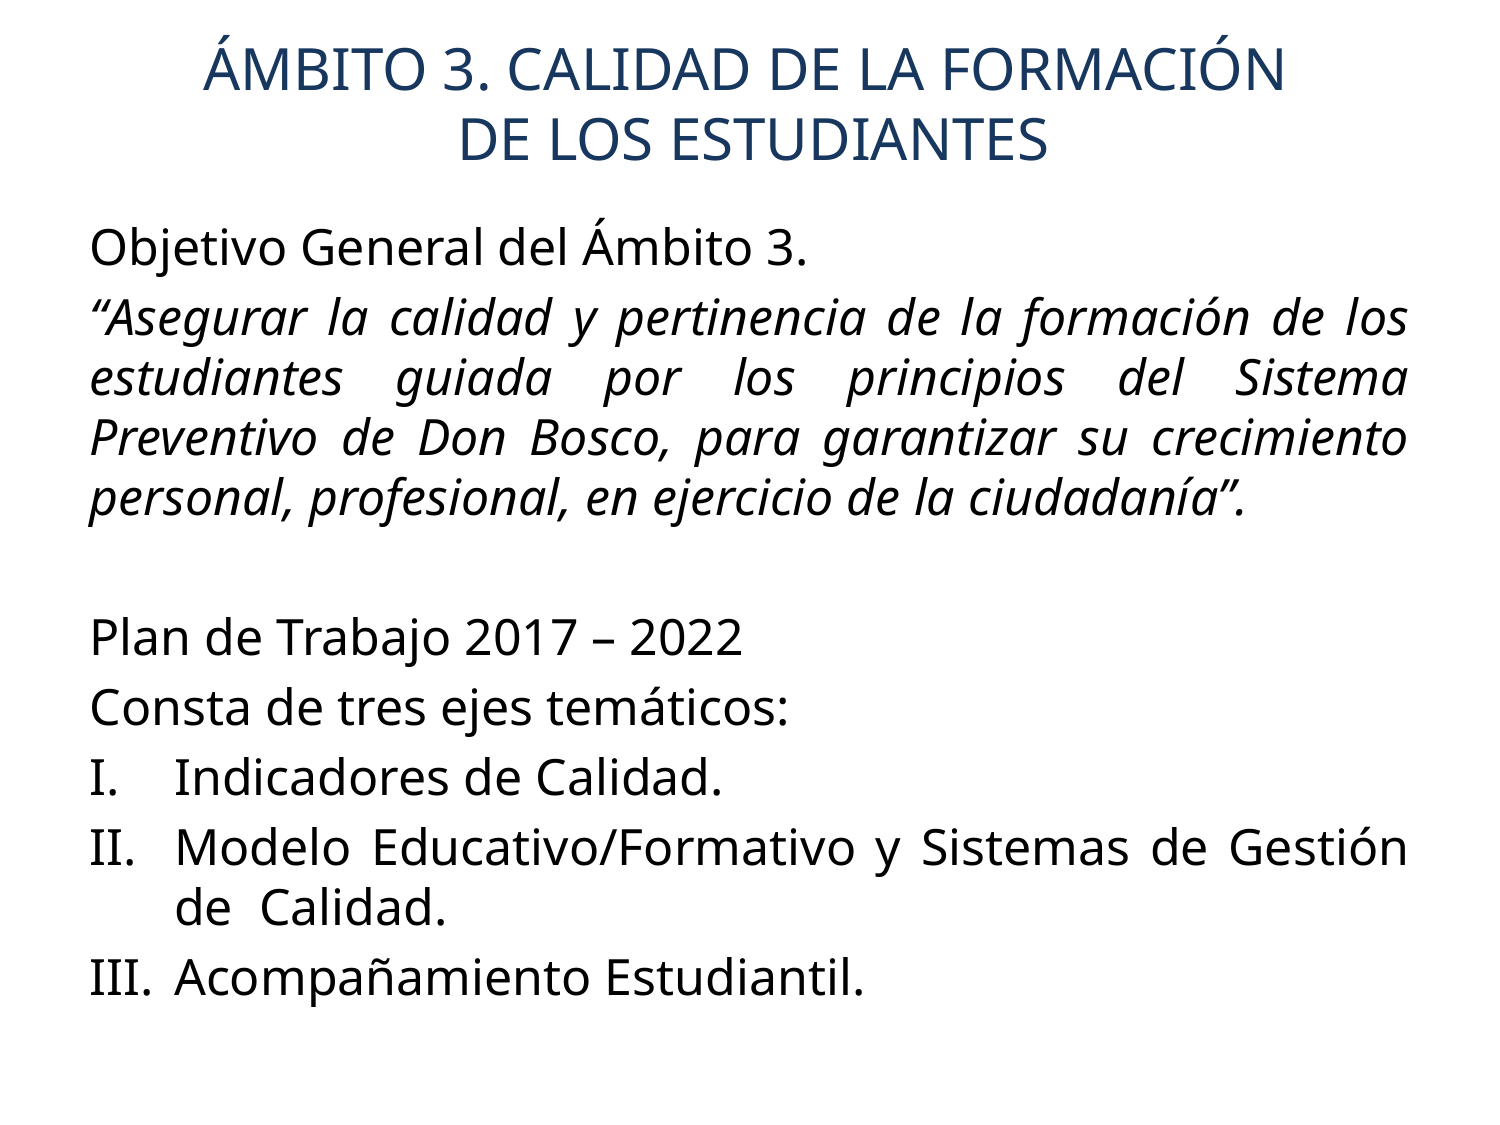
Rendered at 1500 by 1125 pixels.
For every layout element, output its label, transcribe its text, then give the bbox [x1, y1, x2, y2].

text_box ÁMBITO 3. CALIDAD DE LA FORMACIÓN DE LOS ESTUDIANTES [78, 30, 1429, 173]
text_box Objetivo General del Ámbito 3. “Asegurar la calidad y pertinencia de la formación de los estudiantes guiada por los principios del Sistema Preventivo de Don Bosco, para garantizar su crecimiento personal, profesional, en ejercicio de la ciudadanía”. Plan de Trabajo 2017 – 2022 Consta de tres ejes temáticos: Indicadores de Calidad. Modelo Educativo/Formativo y Sistemas de Gestión de Calidad. Acompañamiento Estudiantil. ”Construir los indicadores de calidad” Fases [75, 208, 1425, 1083]
